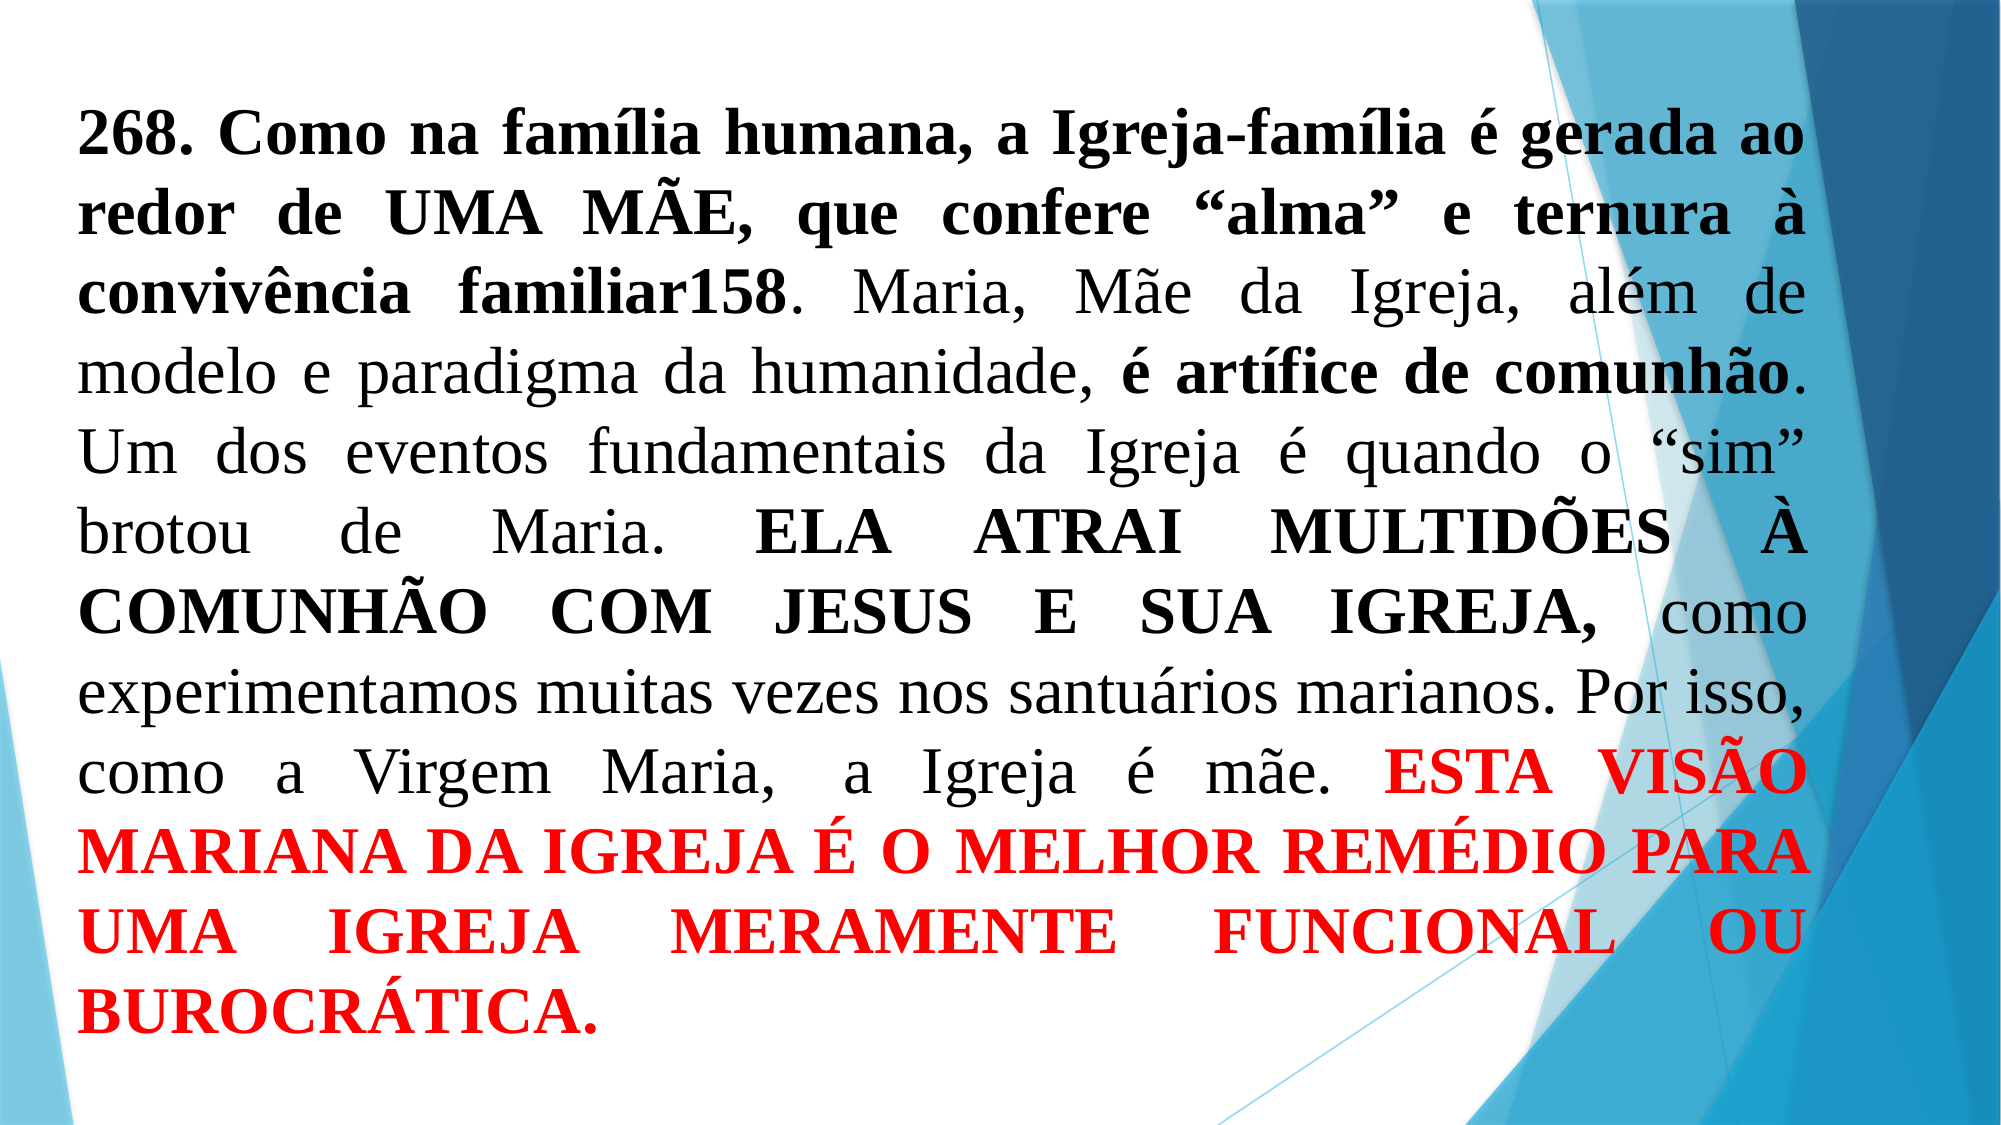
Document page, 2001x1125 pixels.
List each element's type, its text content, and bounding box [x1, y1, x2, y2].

text_box 268. Como na família humana, a Igreja-família é gerada ao redor de UMA MÃE, que confere “alma” e ternura à convivência familiar158. Maria, Mãe da Igreja, além de modelo e paradigma da humanidade, é artífice de comunhão. Um dos eventos fundamentais da Igreja é quando o “sim” brotou de Maria. ELA ATRAI MULTIDÕES À COMUNHÃO COM JESUS E SUA IGREJA, como experimentamos muitas vezes nos santuários marianos. Por isso, como a Virgem Maria, a Igreja é mãe. ESTA VISÃO MARIANA DA IGREJA É O MELHOR REMÉDIO PARA UMA IGREJA MERAMENTE FUNCIONAL OU BUROCRÁTICA. [63, 80, 1824, 1100]
